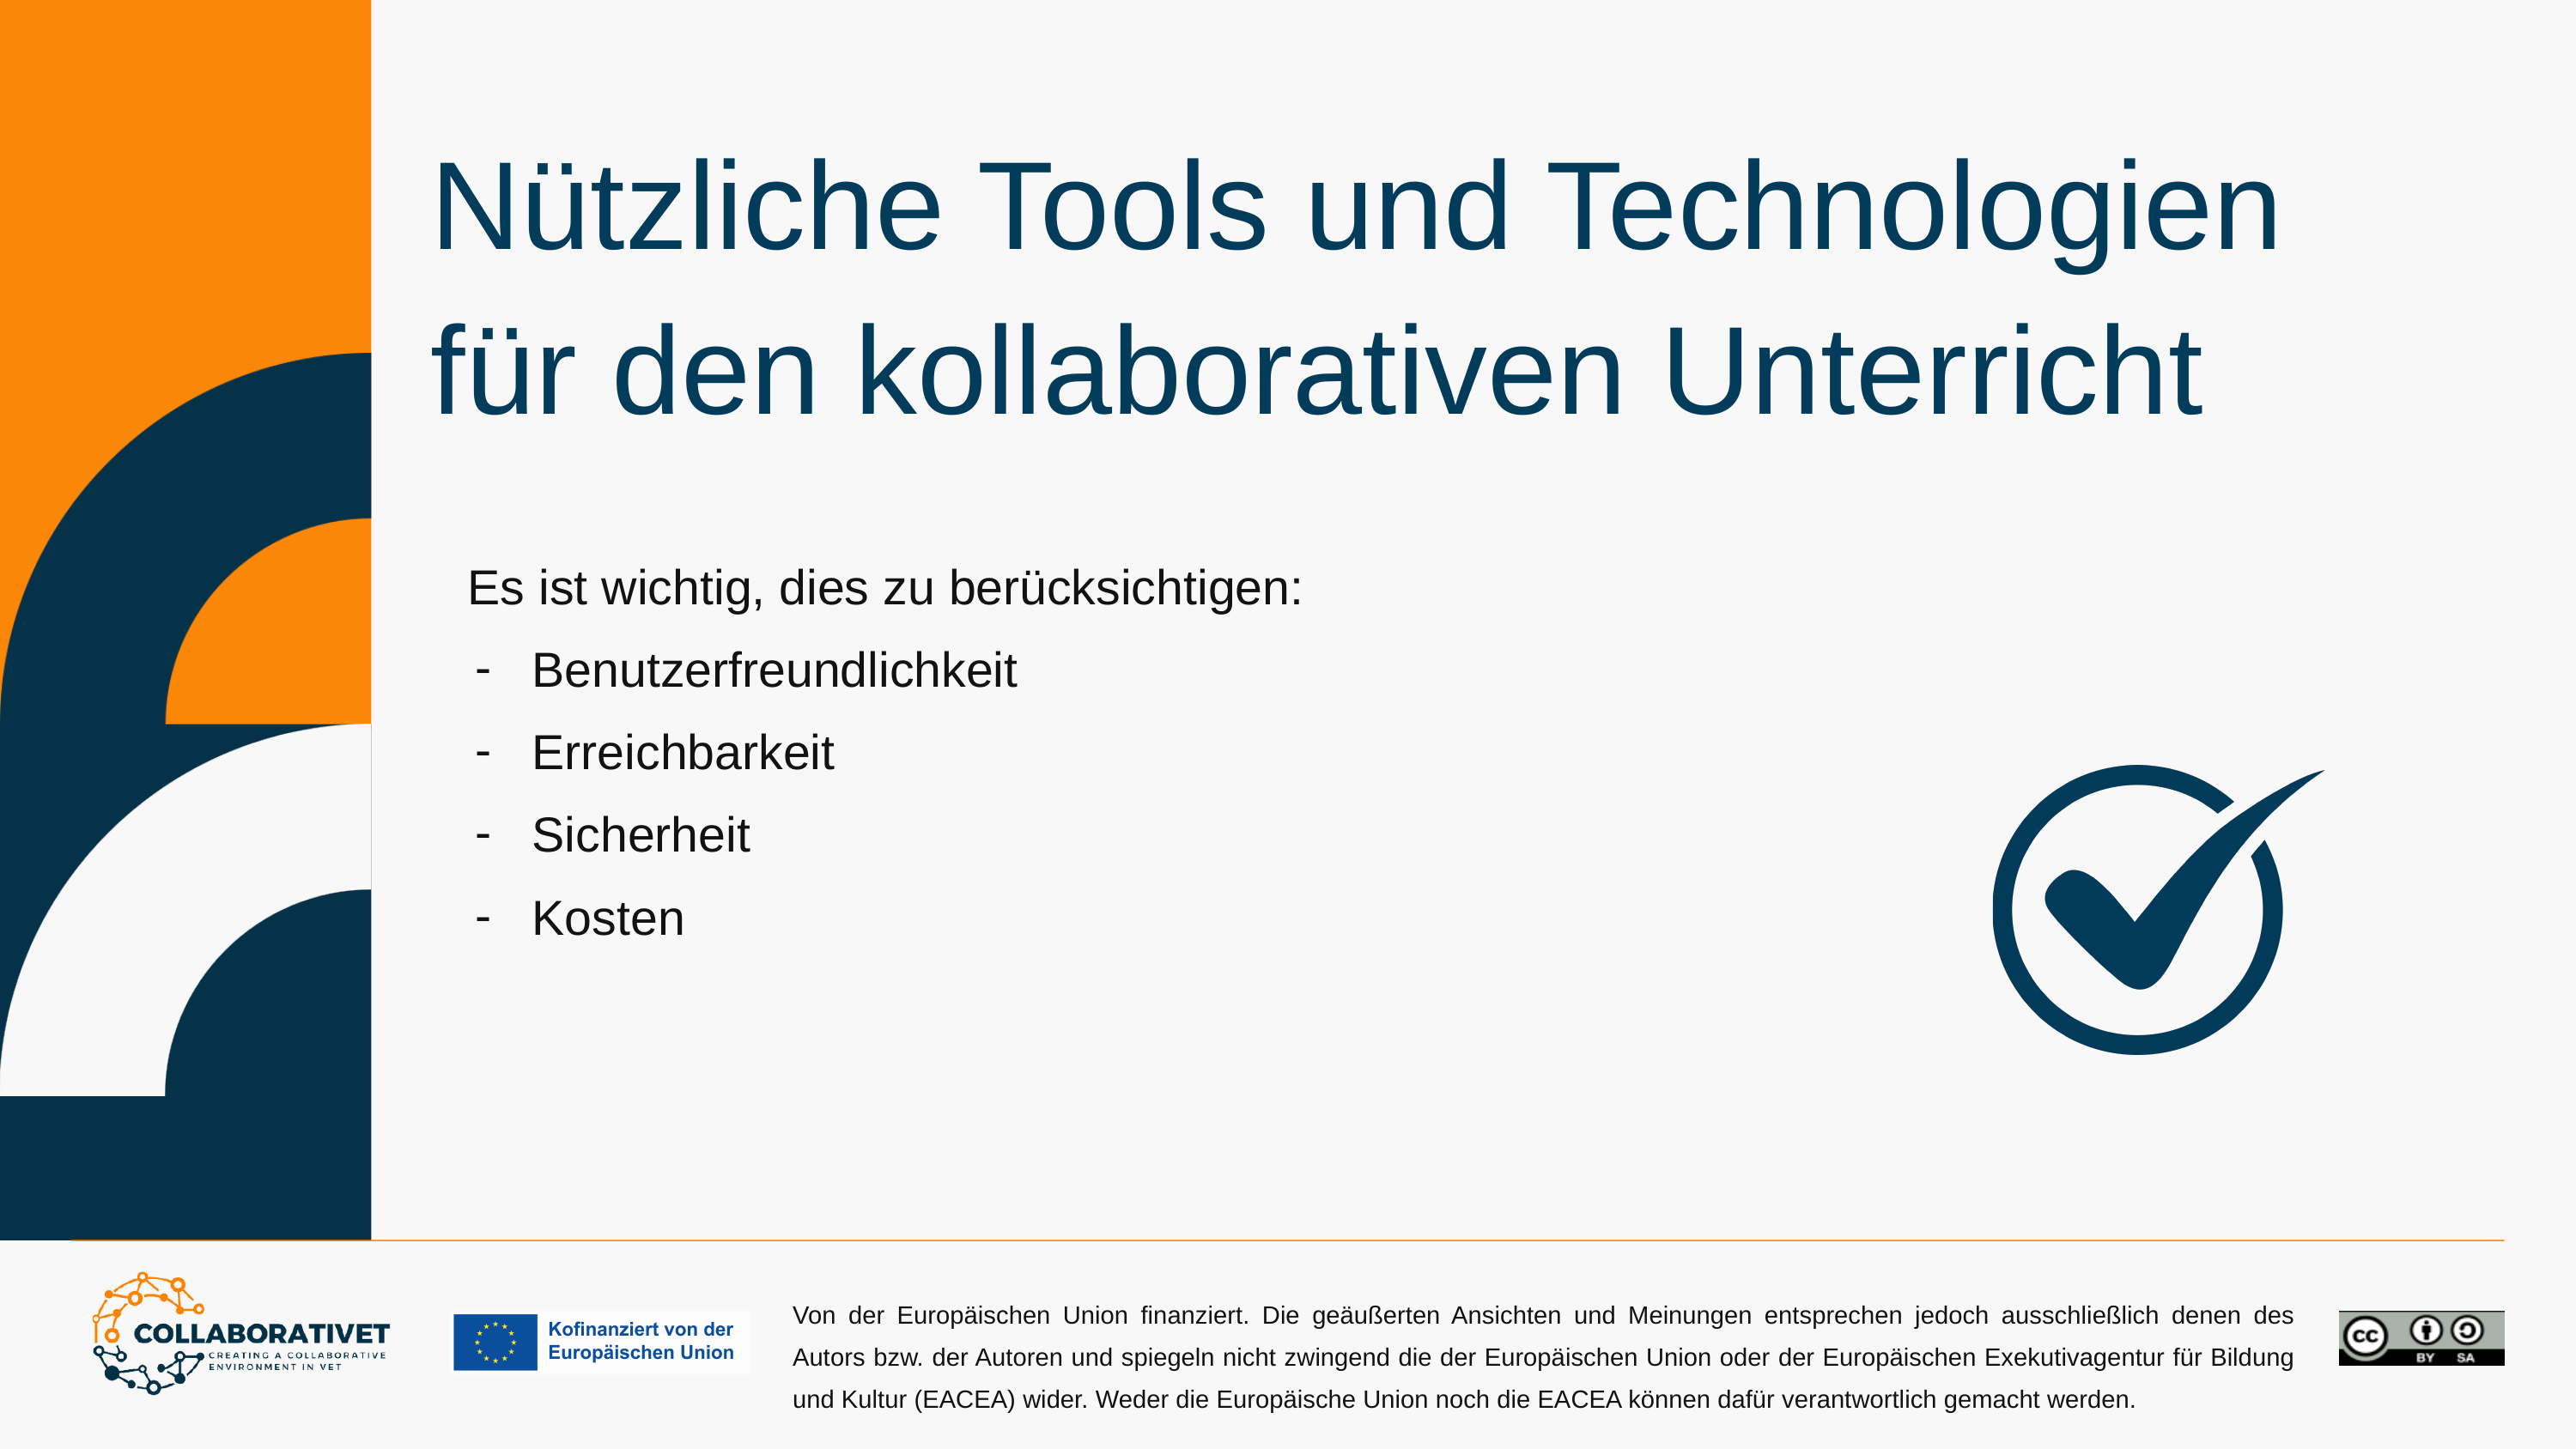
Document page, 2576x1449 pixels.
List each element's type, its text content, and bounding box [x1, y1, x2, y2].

text_box [0, 353, 372, 724]
text_box [0, 724, 372, 1096]
text_box Nützliche Tools und Technologien für den kollaborativen Unterricht [430, 108, 2445, 440]
text_box Es ist wichtig, dies zu berücksichtigen: Benutzerfreundlichkeit Erreichbarkeit Sicherheit Kosten [454, 518, 1386, 1040]
picture [2339, 1311, 2505, 1367]
text_box [1992, 765, 2325, 1055]
picture [449, 1311, 750, 1375]
text_box [0, 0, 372, 353]
text_box [78, 1179, 408, 1449]
text_box Von der Europäischen Union finanziert. Die geäußerten Ansichten und Meinungen entsprechen jedoch ausschließlich denen des Autors bzw. der Autoren und spiegeln nicht zwingend die der Europäischen Union oder der Europäischen Exekutivagentur für Bildung und Kultur (EACEA) wider. Weder die Europäische Union noch die EACEA können dafür verantwortlich gemacht werden. [793, 1287, 2297, 1414]
text_box [0, 1096, 372, 1240]
